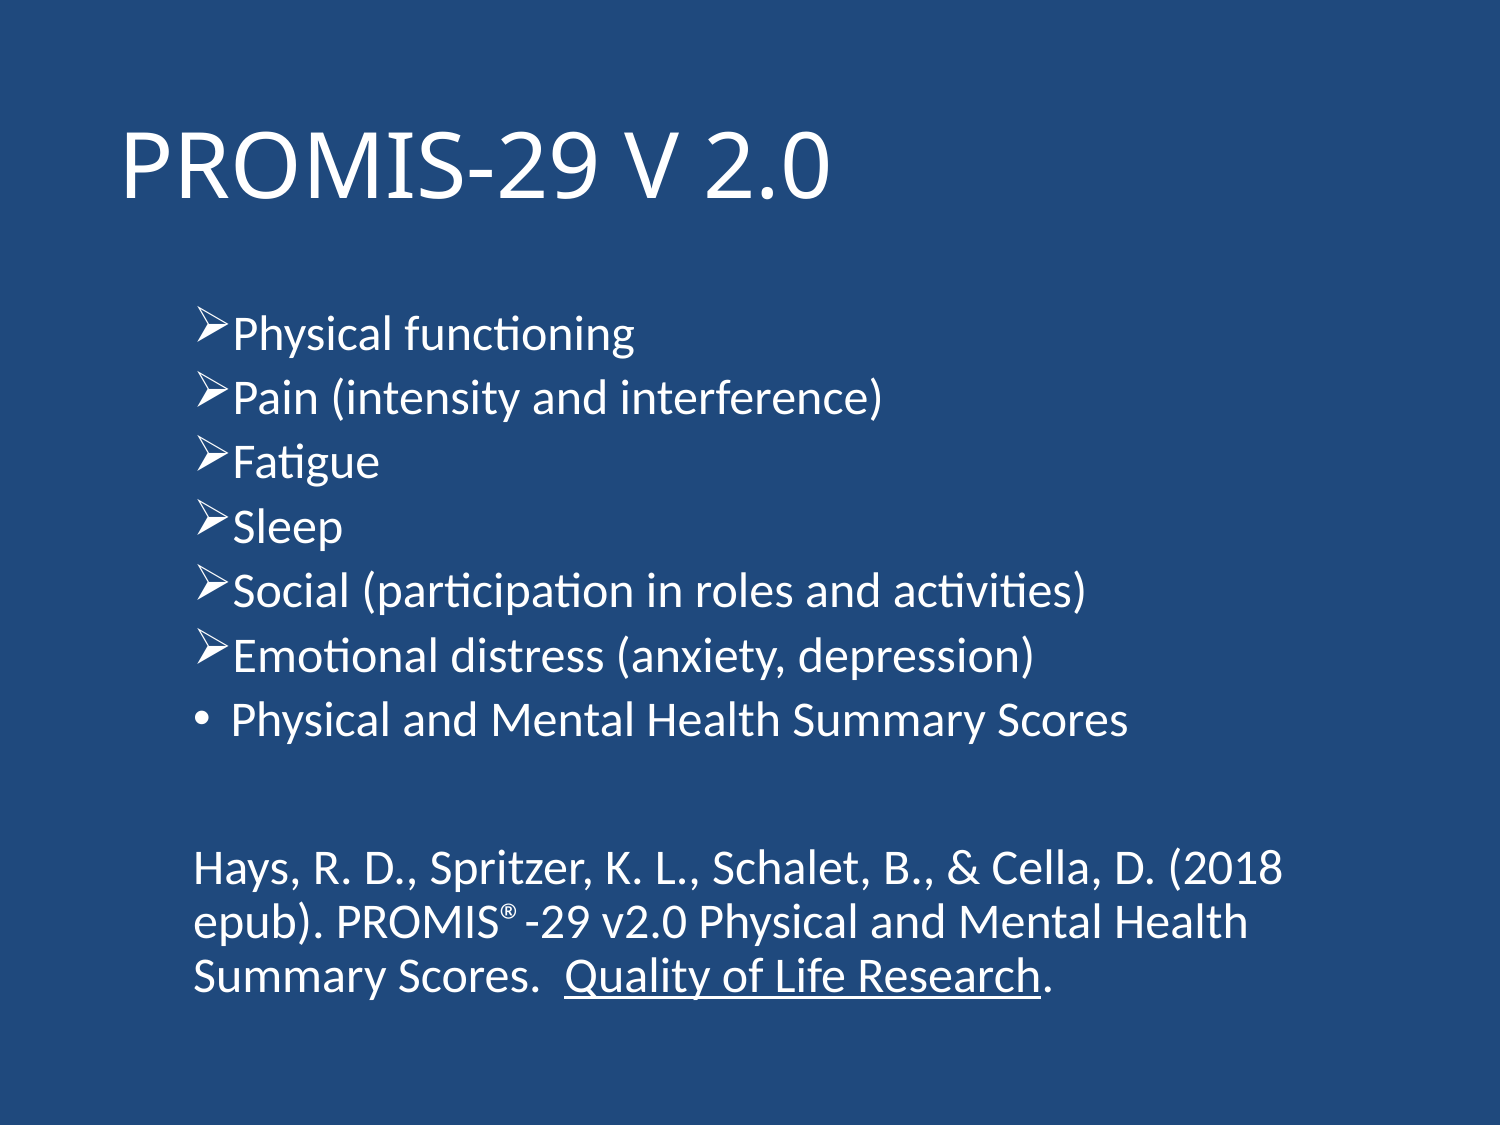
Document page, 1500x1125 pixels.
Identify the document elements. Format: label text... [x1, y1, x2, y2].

list Physical functioning Pain (intensity and interference) Fatigue Sleep Social (participation in roles and activities) Emotional distress (anxiety, depression) Physical and Mental Health Summary Scores Hays, R. D., Spritzer, K. L., Schalet, B., & Cella, D. (2018 epub). PROMIS®-29 v2.0 Physical and Mental Health Summary Scores. Quality of Life Research. [103, 299, 1397, 1014]
title PROMIS-29 V 2.0 [103, 59, 1397, 278]
